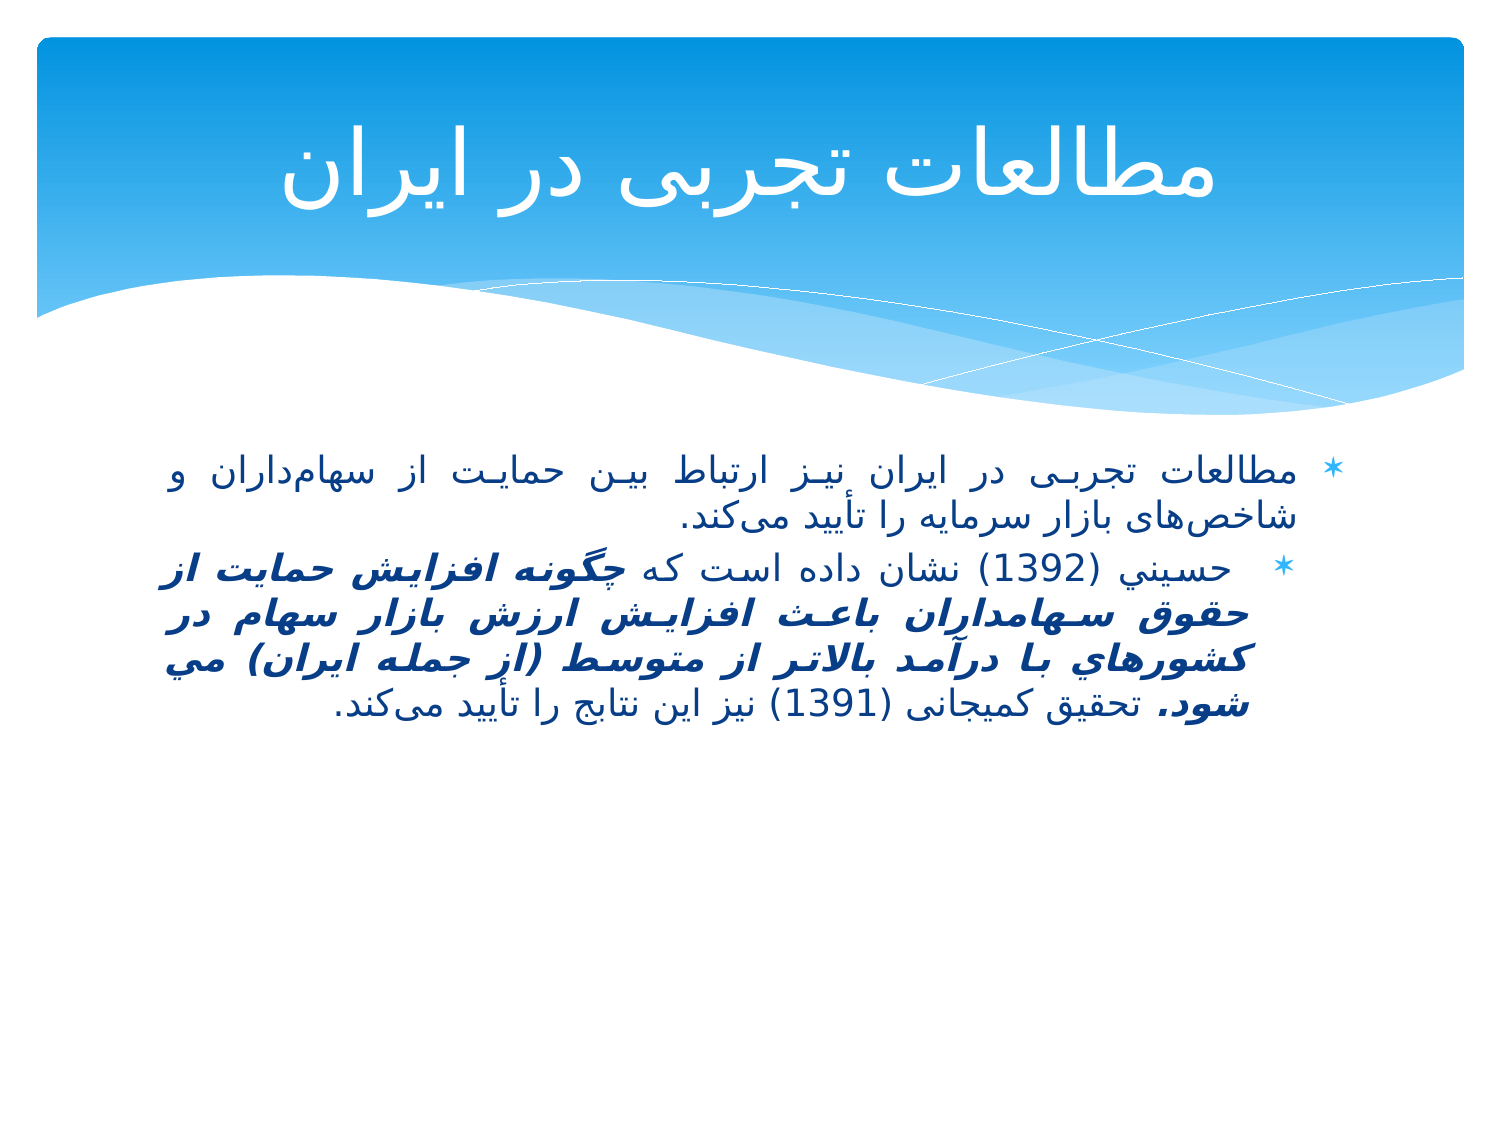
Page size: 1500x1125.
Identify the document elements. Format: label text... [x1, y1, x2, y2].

list مطالعات تجربی در ایران نیز ارتباط بین حمایت از سهام‌داران و شاخص‌های بازار سرمایه را تأیید می‌کند. حسيني (1392) نشان داده است که چگونه افزايش حمايت از حقوق سهامداران باعث افزايش ارزش بازار سهام در کشورهاي با درآمد بالاتر از متوسط (از جمله ایران) مي شود. تحقیق کمیجانی (1391) نیز این نتابج را تأیید می‌کند. [143, 438, 1359, 1005]
title مطالعات تجربی در ایران [75, 55, 1425, 261]
